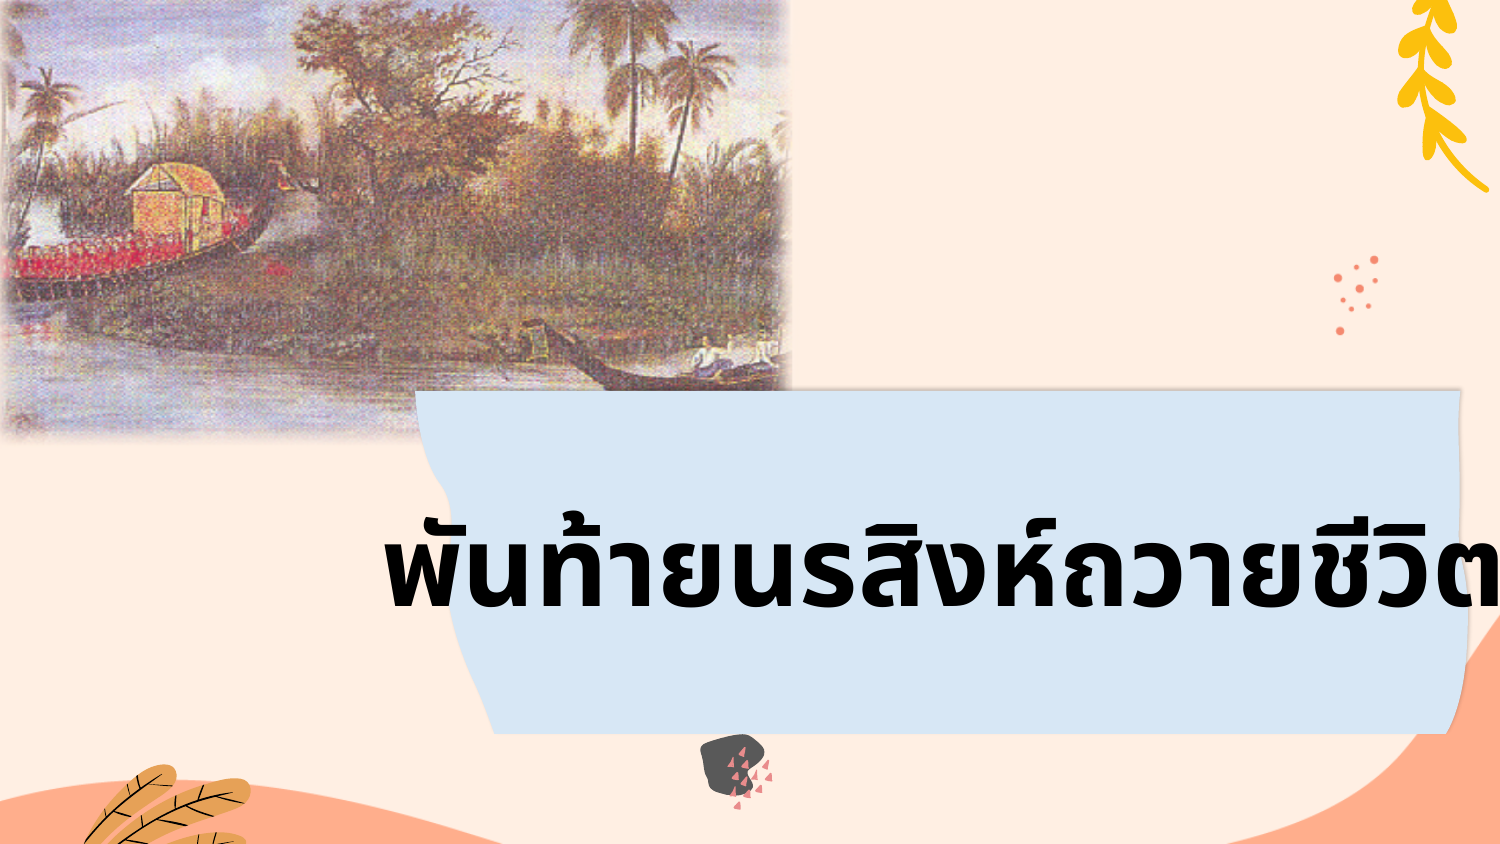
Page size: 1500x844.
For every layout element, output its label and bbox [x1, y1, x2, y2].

picture [0, 0, 1500, 844]
text_box [344, 390, 1500, 735]
